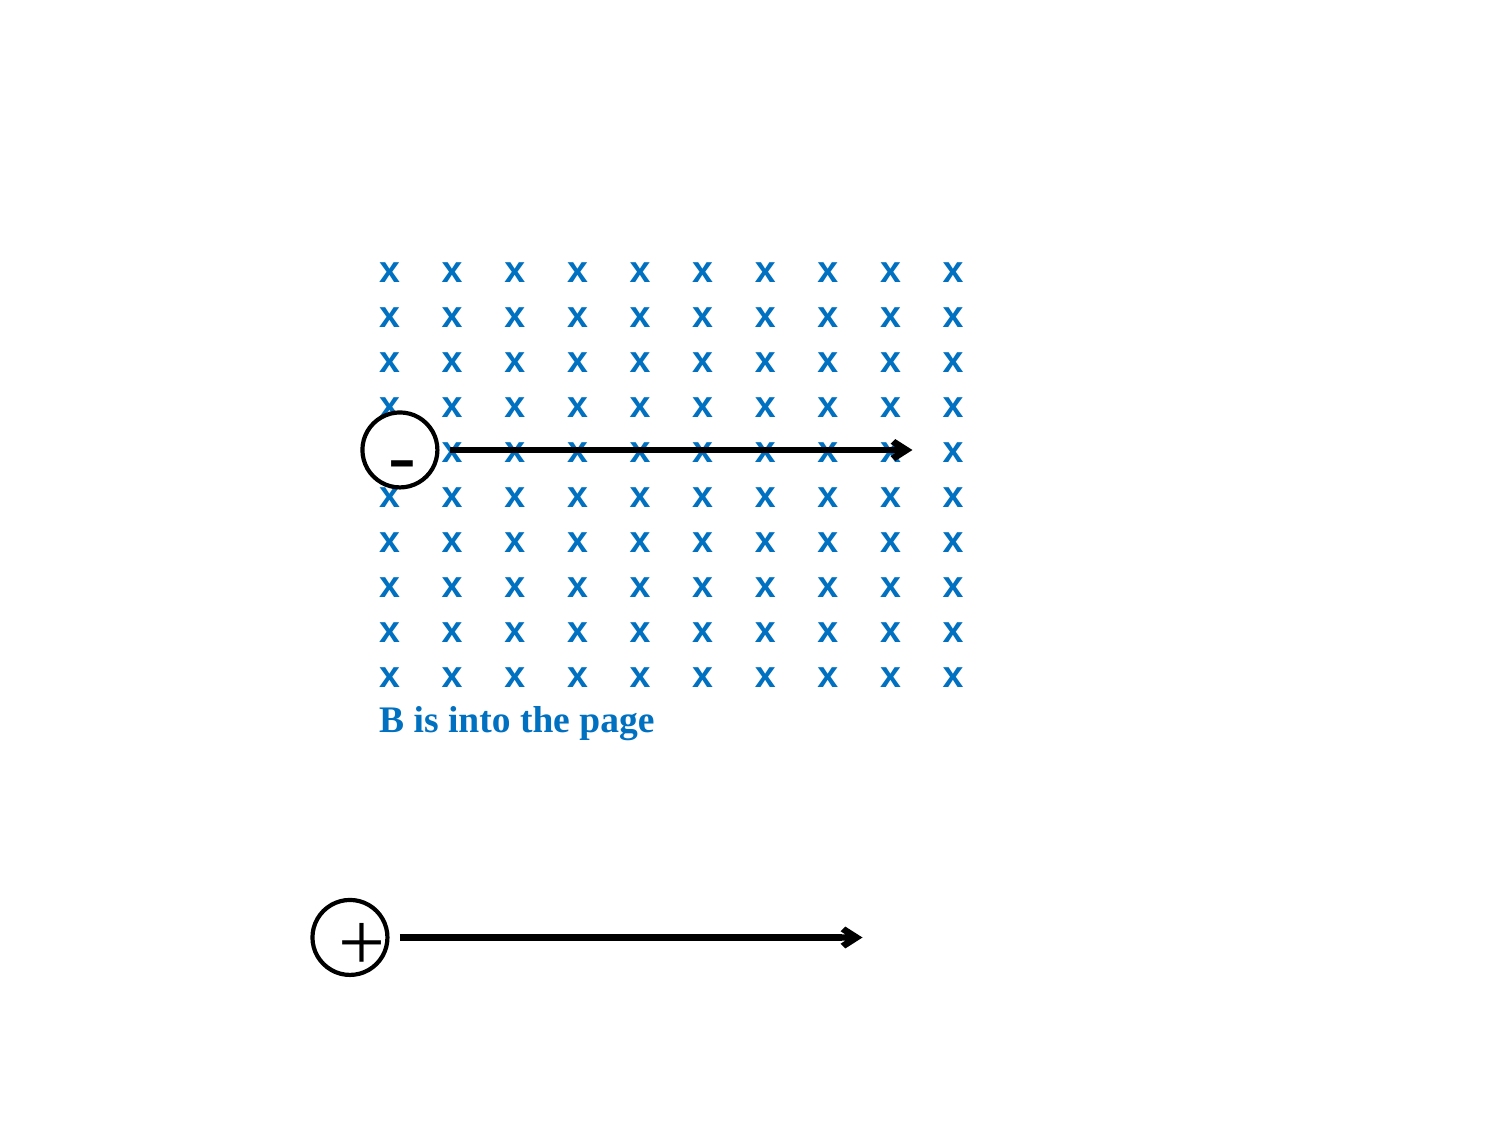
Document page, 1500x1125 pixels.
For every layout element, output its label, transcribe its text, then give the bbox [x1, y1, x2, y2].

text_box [362, 412, 913, 488]
text_box x x x x x x x x x x x x x x x x x x x x x x x x x x x x x x x x x x x x x x x x x x x x x x x x x x x x x x x x x x x x x x x x x x x x x x x x x x x x x x x x x x x x x x x x x x x x x x x x x x x x B is into the page [364, 237, 980, 748]
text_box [312, 899, 863, 976]
